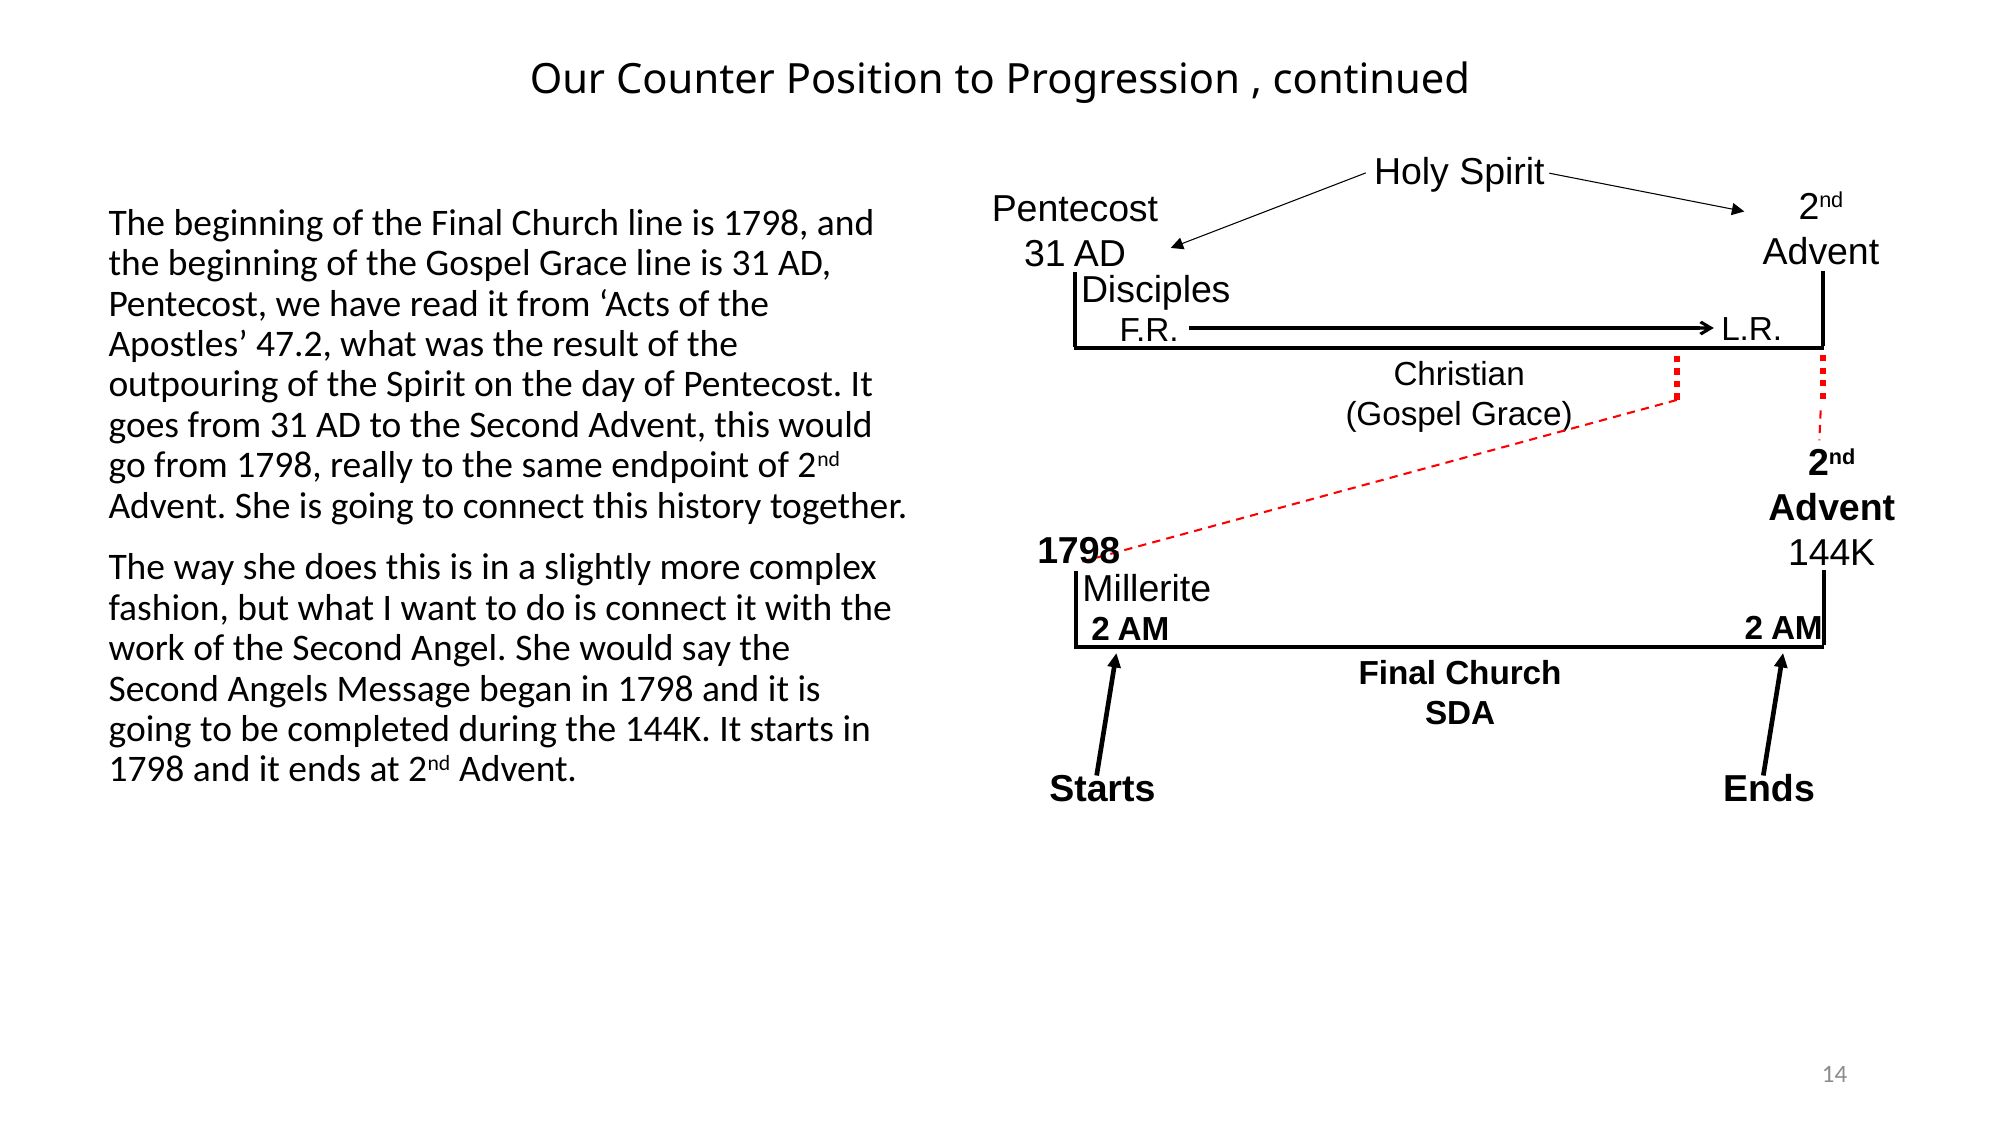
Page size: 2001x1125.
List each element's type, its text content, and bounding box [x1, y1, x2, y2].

text_box Starts [1041, 757, 1164, 812]
text_box Final Church SDA [1338, 648, 1582, 734]
list The beginning of the Final Church line is 1798, and the beginning of the Gospel Grace line is 31 AD, Pentecost, we have read it from ‘Acts of the Apostles’ 47.2, what was the result of the outpouring of the Spirit on the day of Pentecost. It goes from 31 AD to the Second Advent, this would go from 1798, really to the same endpoint of 2nd Advent. She is going to connect this history together. The way she does this is in a slightly more complex fashion, but what I want to do is connect it with the work of the Second Angel. She would say the Second Angels Message began in 1798 and it is going to be completed during the 144K. It starts in 1798 and it ends at 2nd Advent. [93, 195, 925, 821]
text_box 2 AM [1078, 601, 1182, 647]
text_box L.R. [1709, 349, 1794, 355]
text_box 2 AM [1078, 648, 1182, 655]
text_box 2nd Advent 144K [1757, 432, 1907, 573]
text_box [1096, 653, 1117, 776]
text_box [1078, 400, 1677, 563]
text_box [1549, 173, 1745, 212]
text_box 1798 [1030, 519, 1127, 582]
text_box Disciples [1076, 259, 1240, 307]
text_box F.R. [1107, 349, 1192, 355]
text_box 2 AM [1735, 600, 1833, 654]
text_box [1170, 172, 1366, 248]
title Our Counter Position to Progression , continued [0, 42, 2000, 118]
text_box Christian (Gospel Grace) [1337, 349, 1582, 400]
text_box Pentecost 31 AD [985, 177, 1165, 273]
text_box Millerite [1077, 563, 1223, 615]
text_box 2nd Advent [1754, 175, 1888, 272]
slide_number 14 [1412, 1042, 1863, 1103]
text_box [1763, 653, 1784, 776]
text_box Ends [1708, 757, 1831, 812]
text_box F.R. [1107, 301, 1192, 348]
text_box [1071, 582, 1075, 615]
text_box Holy Spirit [1363, 140, 1555, 198]
text_box L.R. [1709, 301, 1794, 348]
